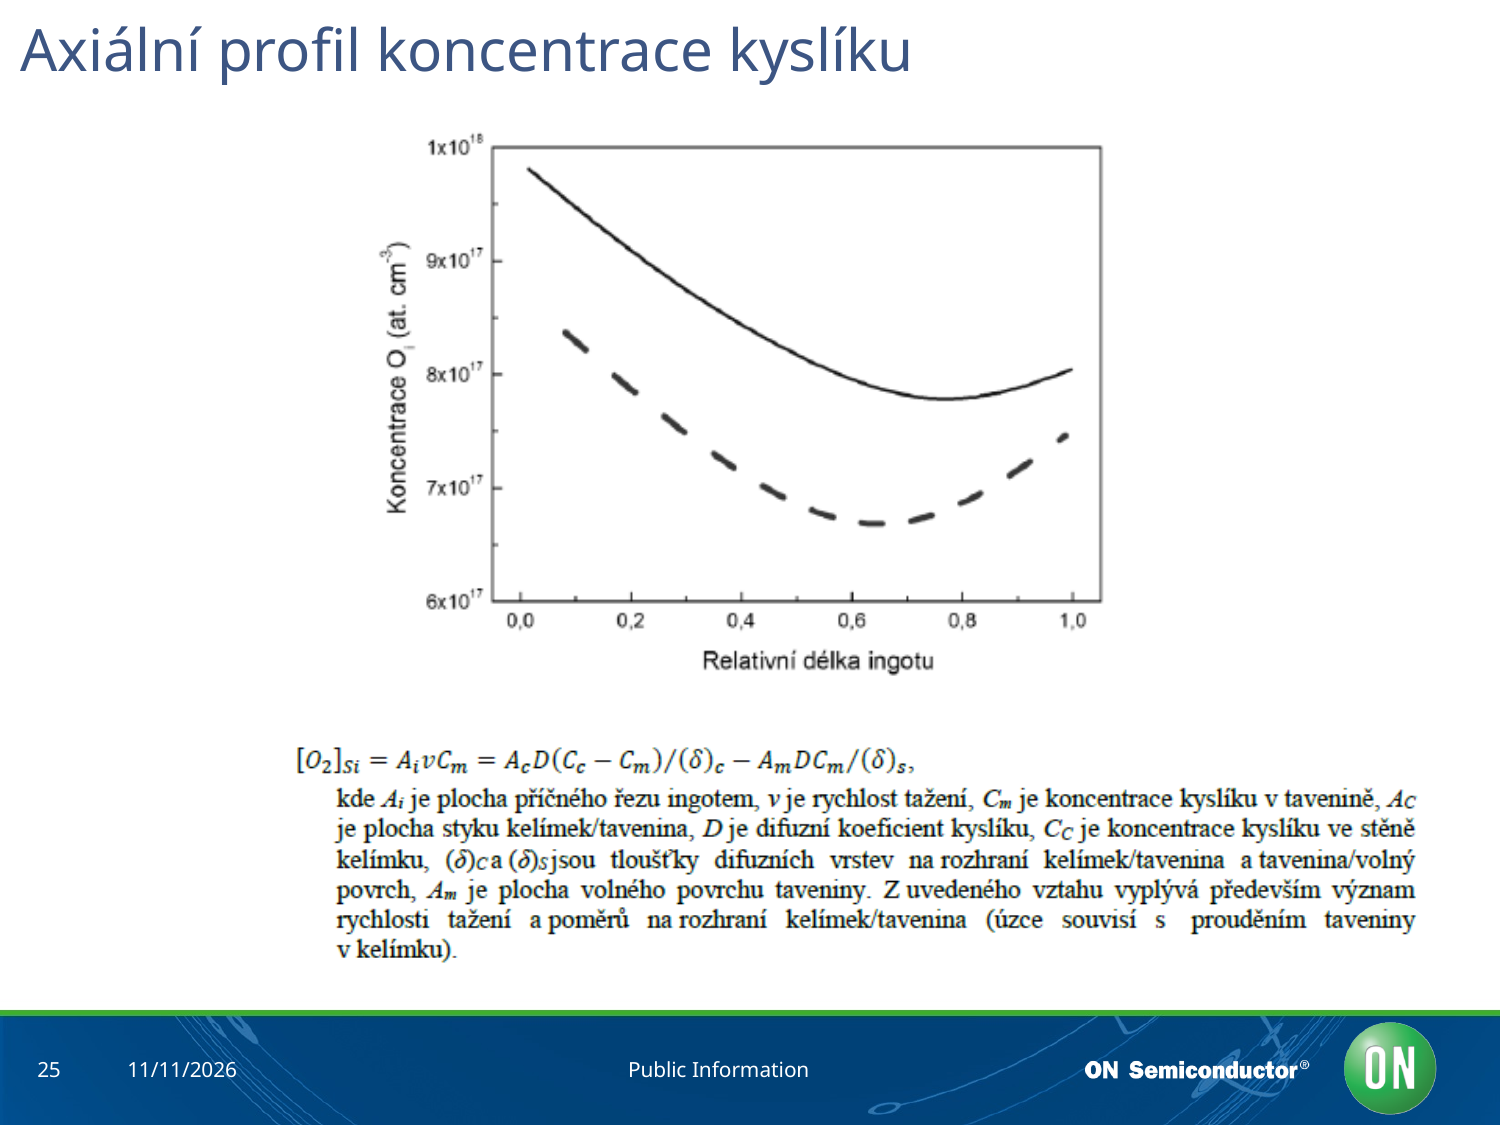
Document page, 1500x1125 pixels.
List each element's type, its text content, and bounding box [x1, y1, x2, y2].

picture [0, 0, 1500, 1125]
text_box Axiální profil koncentrace kyslíku [5, 0, 1376, 91]
